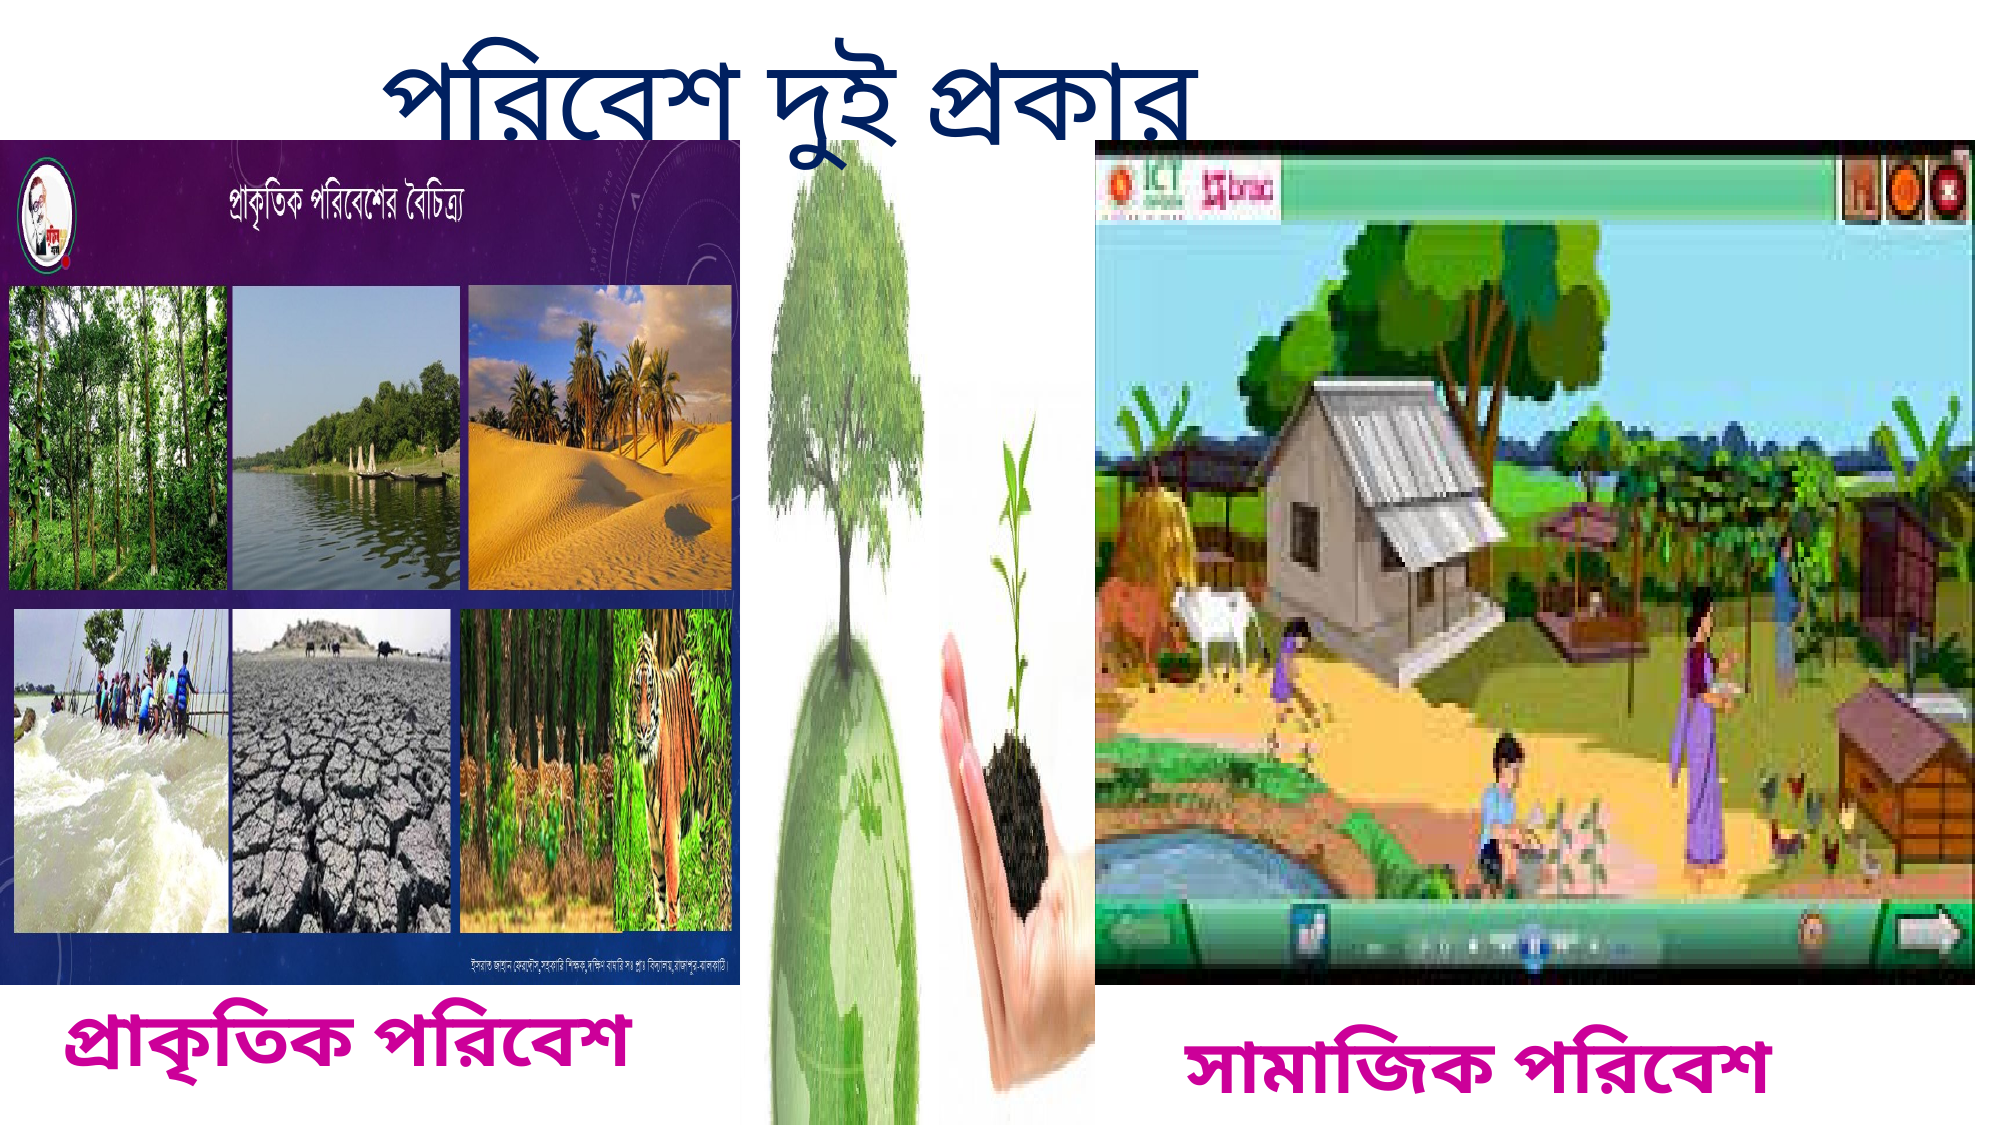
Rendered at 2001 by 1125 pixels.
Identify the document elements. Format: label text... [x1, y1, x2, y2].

text_box পরিবেশ দুই প্রকার [355, 20, 1805, 140]
text_box প্রাকৃতিক পরিবেশ [39, 985, 740, 1089]
picture [0, 140, 1975, 1125]
text_box সামাজিক পরিবেশ [1151, 1010, 1920, 1116]
